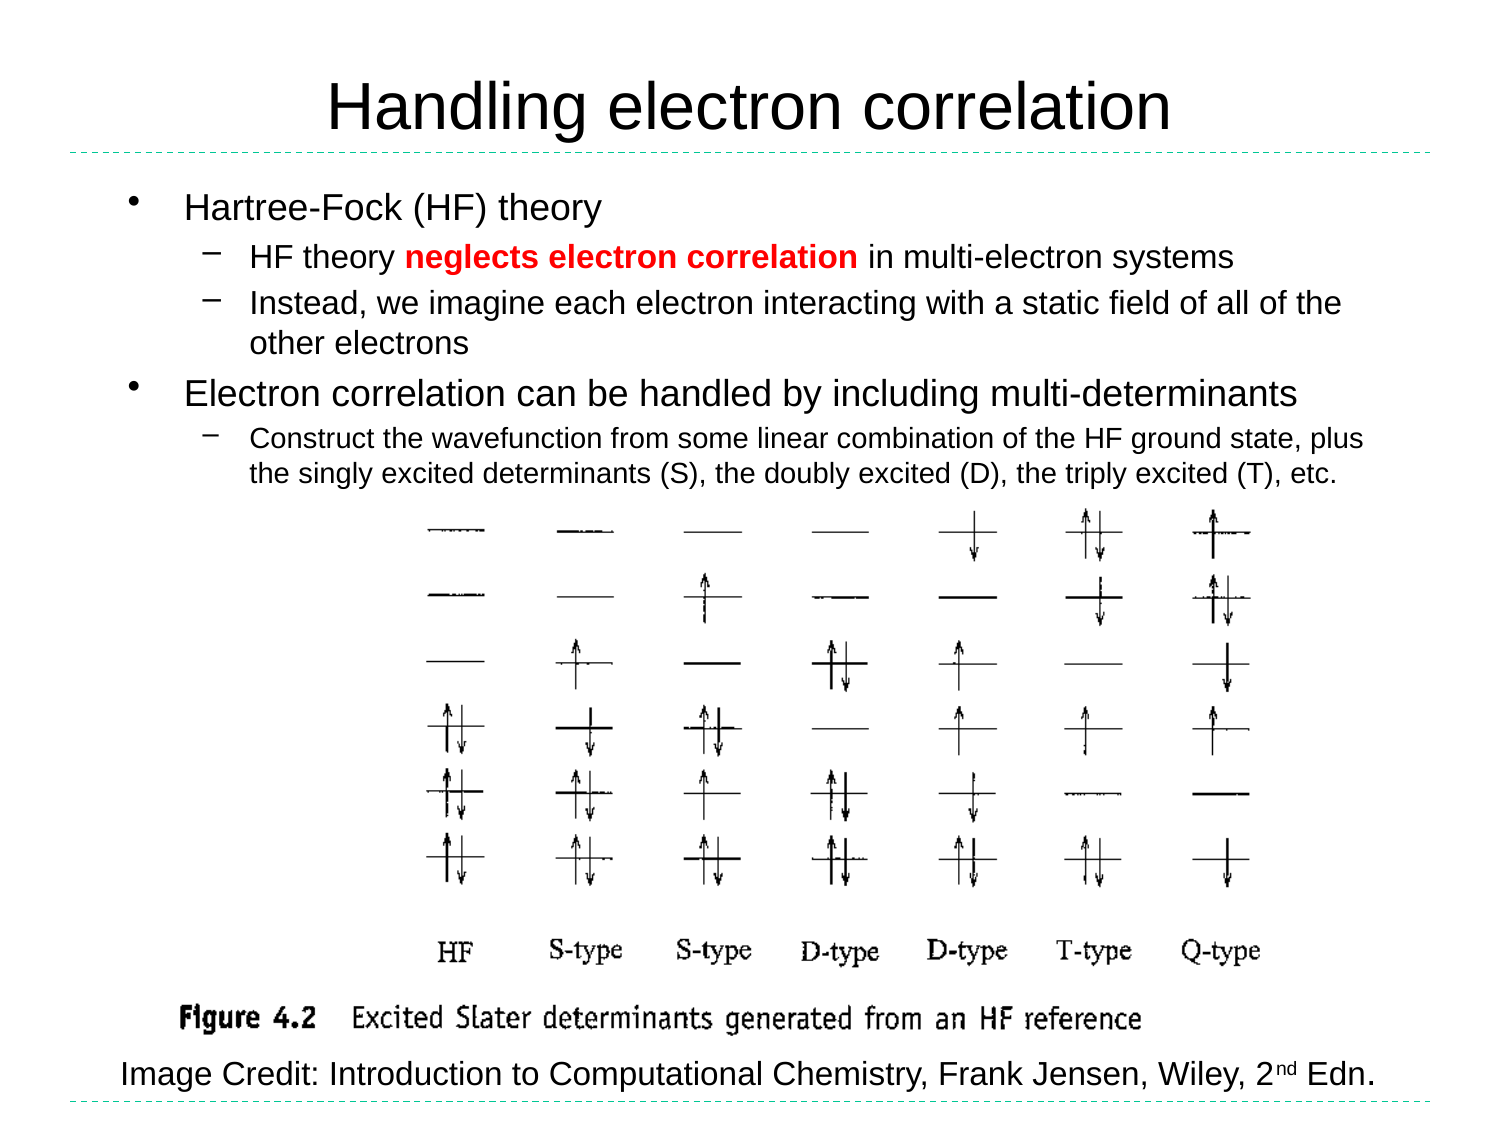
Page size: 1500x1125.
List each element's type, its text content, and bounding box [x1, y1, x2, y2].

title Handling electron correlation [112, 52, 1388, 153]
list Hartree-Fock (HF) theory HF theory neglects electron correlation in multi-electron systems Instead, we imagine each electron interacting with a static field of all of the other electrons Electron correlation can be handled by including multi-determinants Construct the wavefunction from some linear combination of the HF ground state, plus the singly excited determinants (S), the doubly excited (D), the triply excited (T), etc. [112, 175, 1388, 1040]
text_box Image Credit: Introduction to Computational Chemistry, Frank Jensen, Wiley, 2nd Edn. [105, 1040, 1430, 1101]
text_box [116, 433, 1322, 1059]
